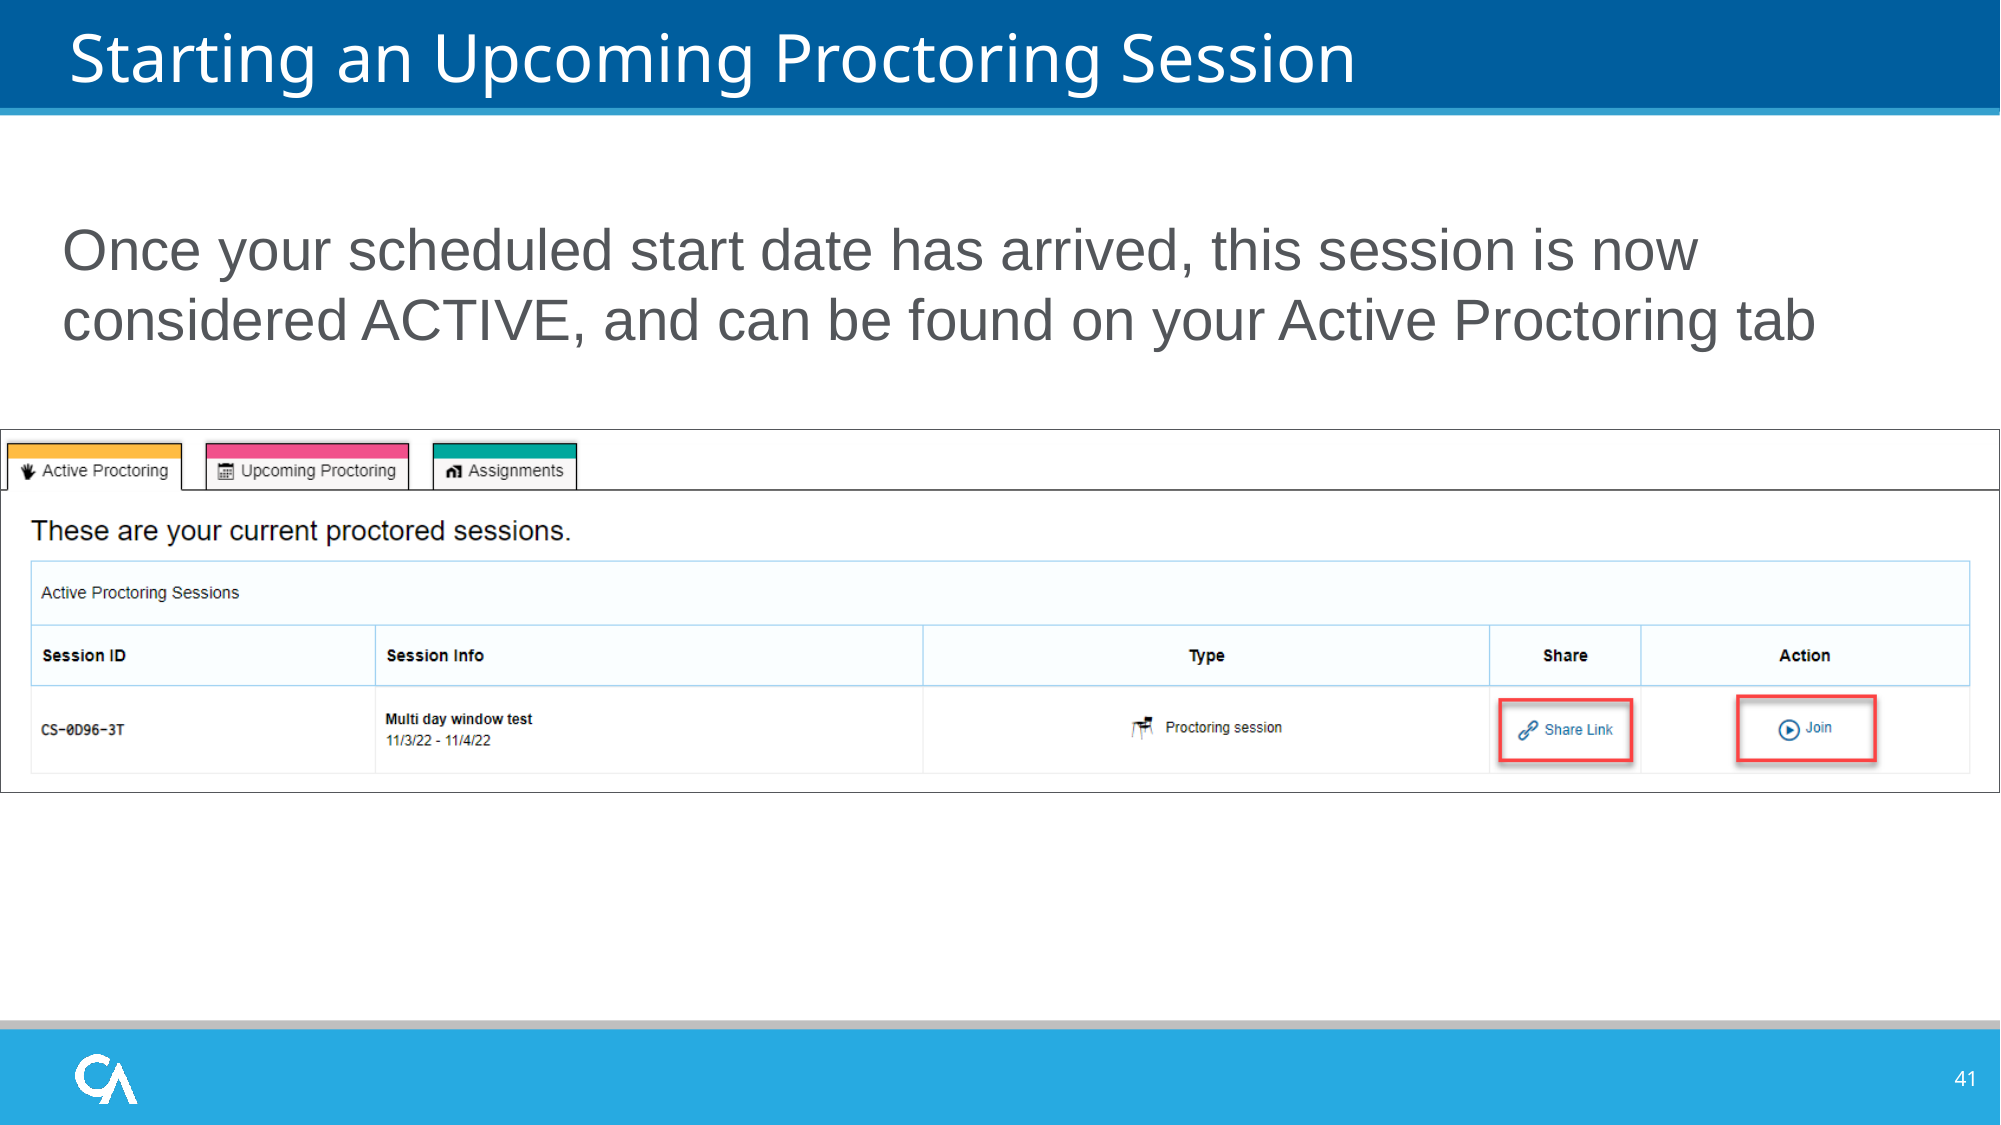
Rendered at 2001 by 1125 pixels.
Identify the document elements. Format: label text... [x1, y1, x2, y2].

text_box Once your scheduled start date has arrived, this session is now considered ACTIVE, and can be found on your Active Proctoring tab [48, 205, 1935, 360]
title Starting an Upcoming Proctoring Session [69, 10, 1935, 96]
slide_number 41 [1877, 1057, 1993, 1103]
picture [0, 429, 2000, 793]
picture [75, 1054, 138, 1104]
